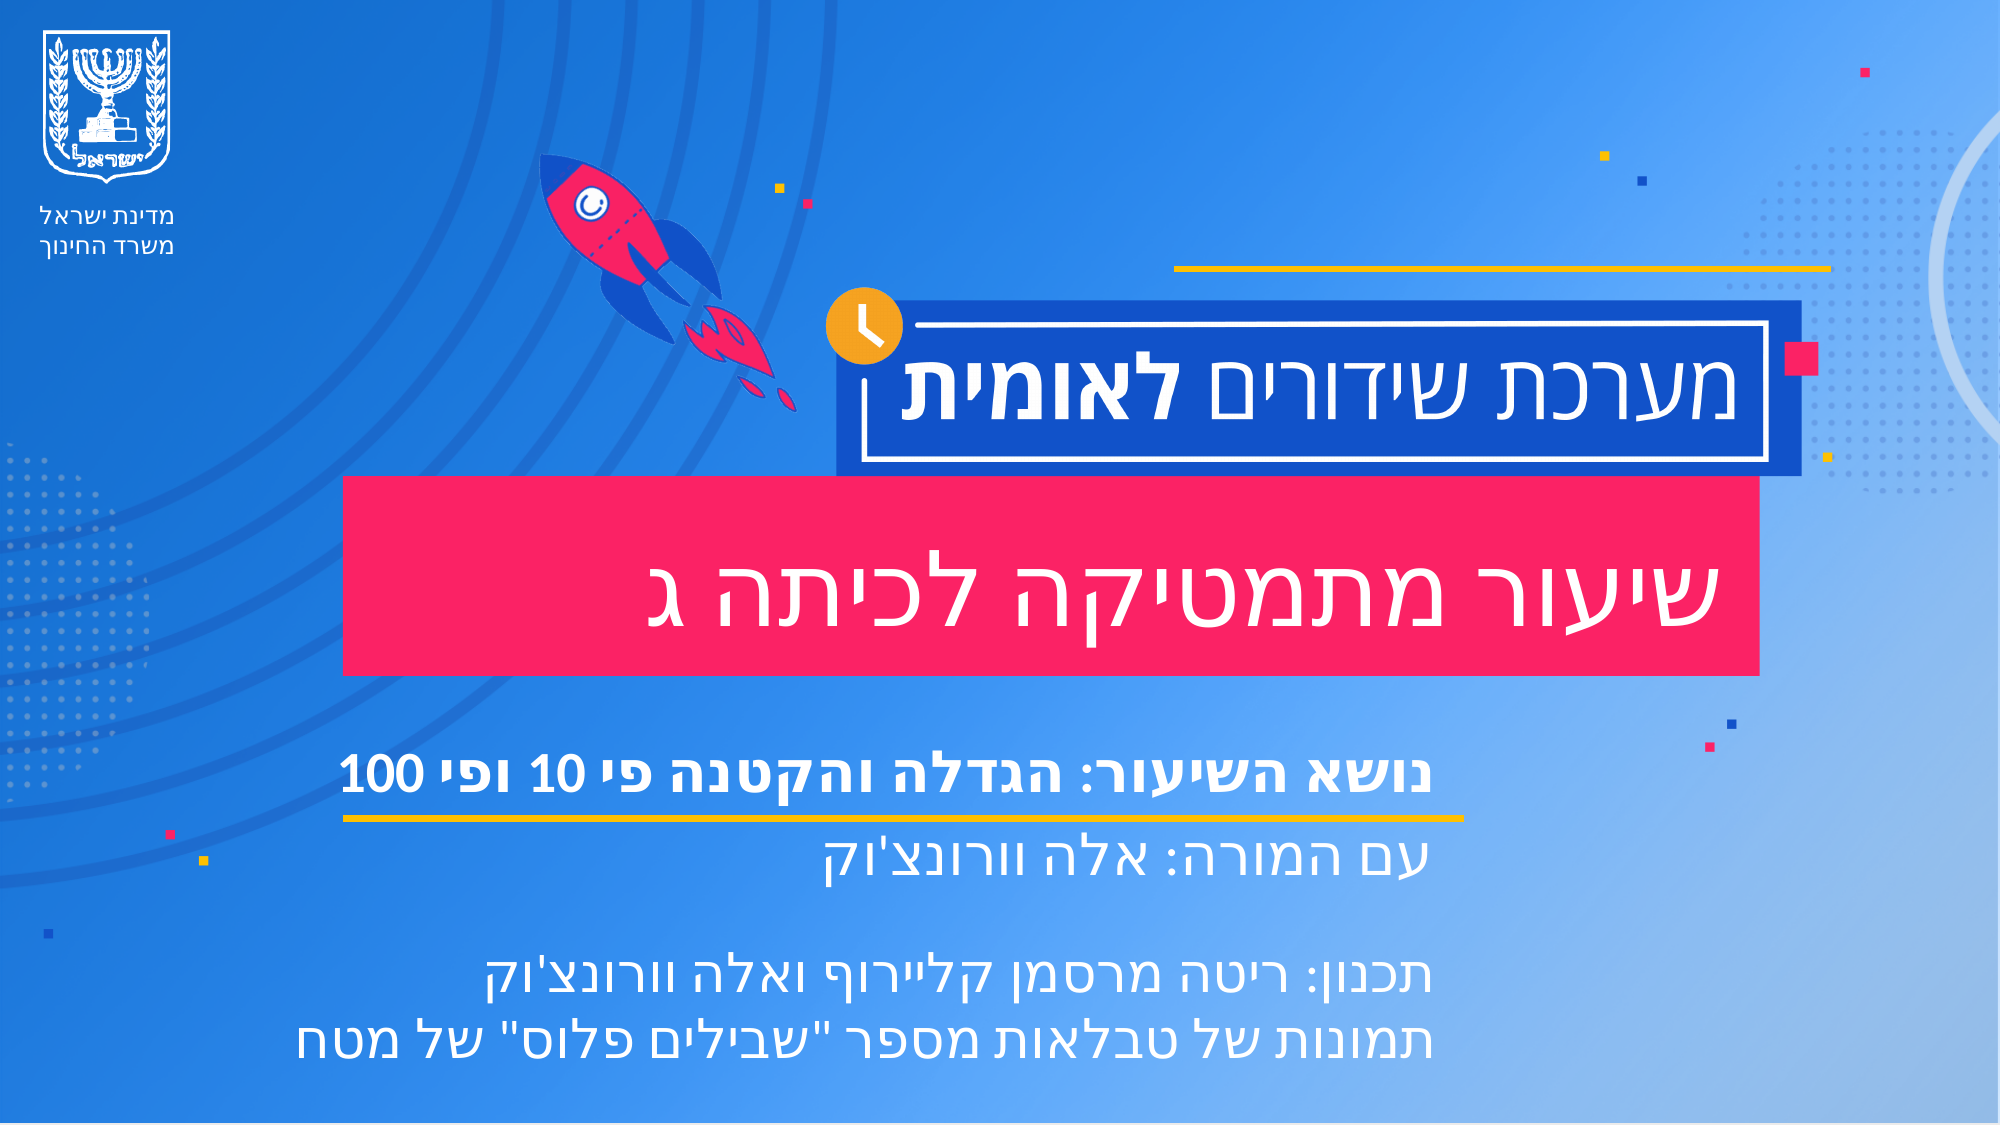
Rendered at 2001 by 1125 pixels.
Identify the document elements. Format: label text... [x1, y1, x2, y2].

list עם המורה: אלה וורונצ'וק [348, 809, 1449, 902]
text_box תכנון: ריטה מרסמן קליירוף ואלה וורונצ'וק תמונות של טבלאות מספר "שבילים פלוס" של מטח [273, 930, 1452, 1095]
list נושא השיעור: הגדלה והקטנה פי 10 ופי 100 [314, 726, 1452, 807]
list שיעור מתמטיקה לכיתה ג [364, 507, 1740, 662]
picture [0, 0, 2001, 1123]
